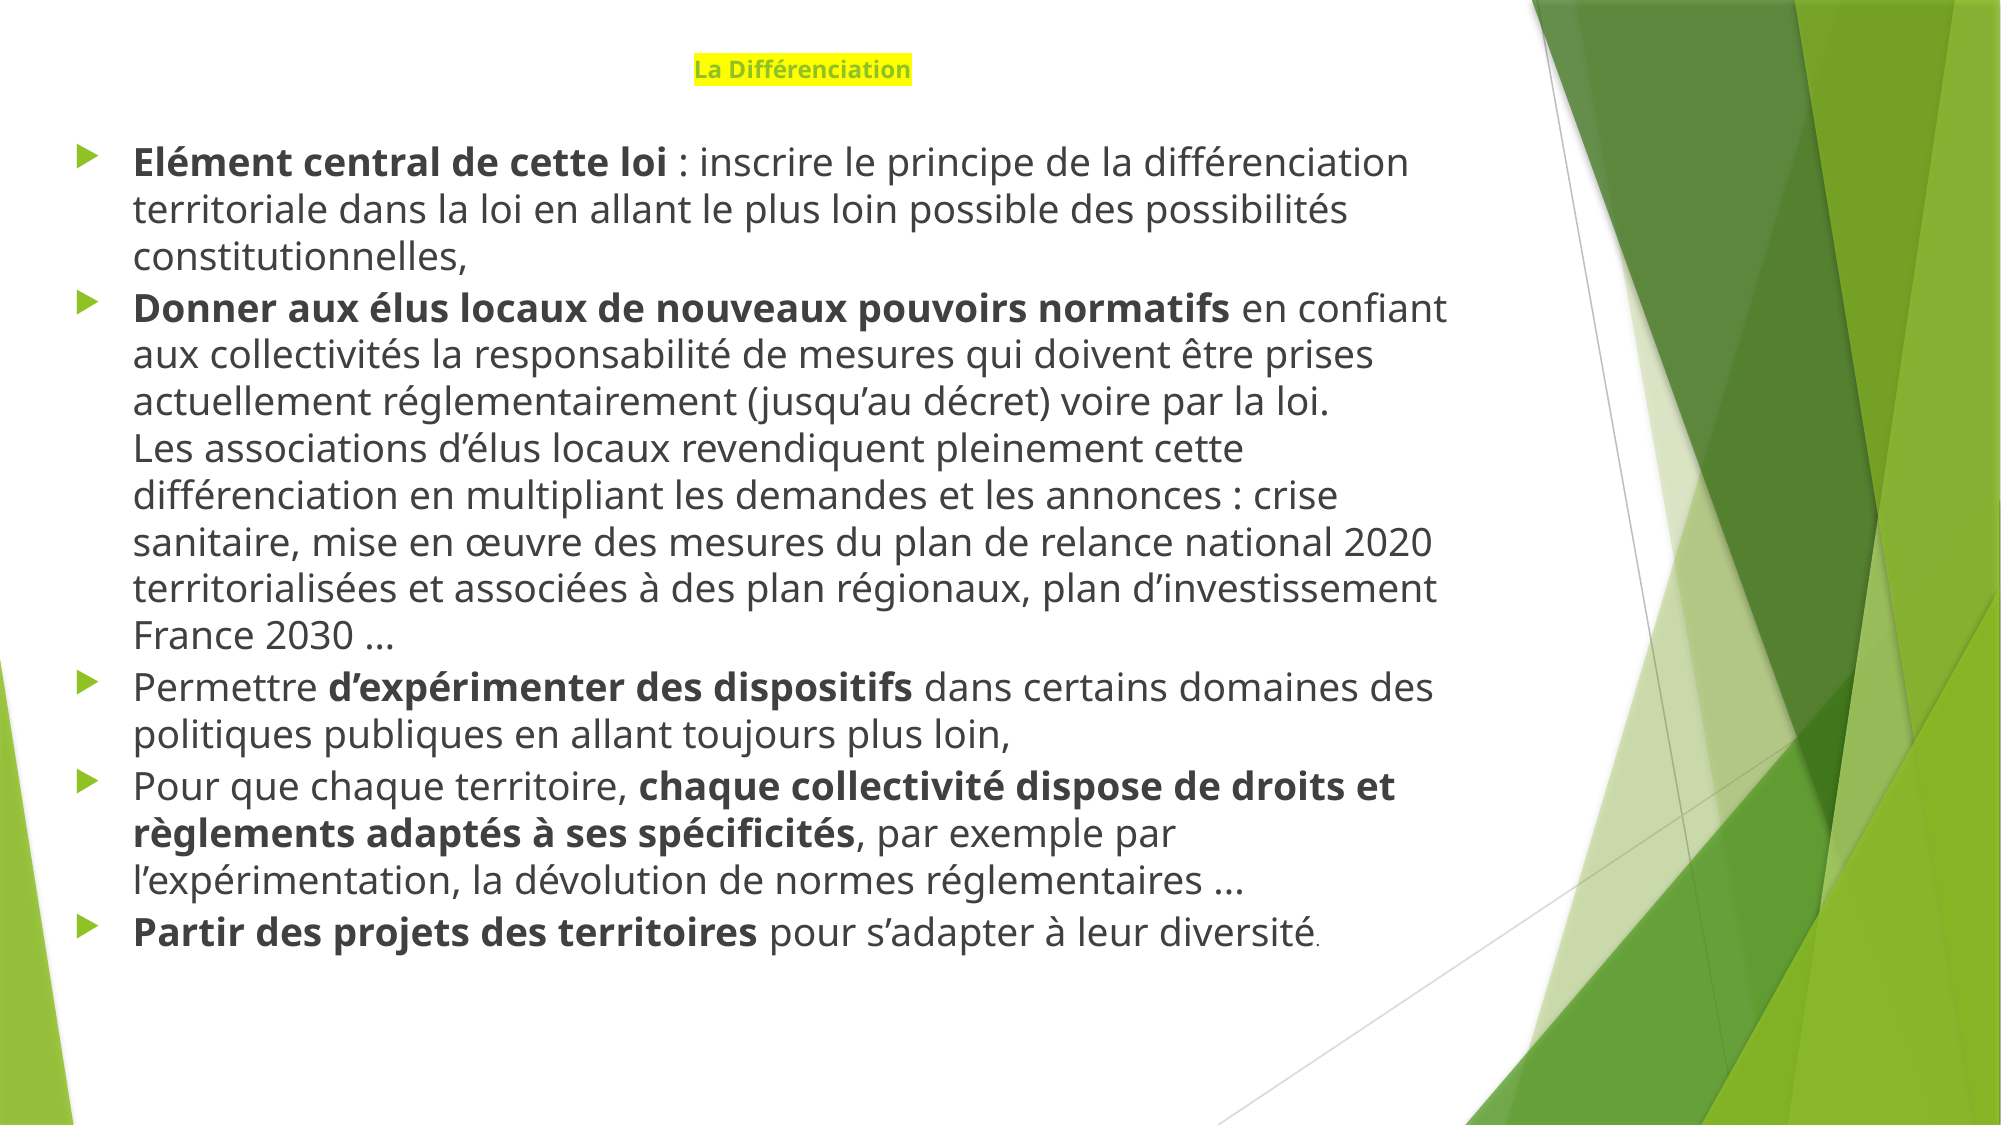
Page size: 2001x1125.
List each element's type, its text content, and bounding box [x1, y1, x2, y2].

title La Différenciation [97, 47, 1508, 129]
list Elément central de cette loi : inscrire le principe de la différenciation territoriale dans la loi en allant le plus loin possible des possibilités constitutionnelles, Donner aux élus locaux de nouveaux pouvoirs normatifs en confiant aux collectivités la responsabilité de mesures qui doivent être prises actuellement réglementairement (jusqu’au décret) voire par la loi. Les associations d’élus locaux revendiquent pleinement cette différenciation en multipliant les demandes et les annonces : crise sanitaire, mise en œuvre des mesures du plan de relance national 2020 territorialisées et associées à des plan régionaux, plan d’investissement France 2030 … Permettre d’expérimenter des dispositifs dans certains domaines des politiques publiques en allant toujours plus loin, Pour que chaque territoire, chaque collectivité dispose de droits et règlements adaptés à ses spécificités, par exemple par l’expérimentation, la dévolution de normes réglementaires ... Partir des projets des territoires pour s’adapter à leur diversité. [59, 129, 1522, 1007]
